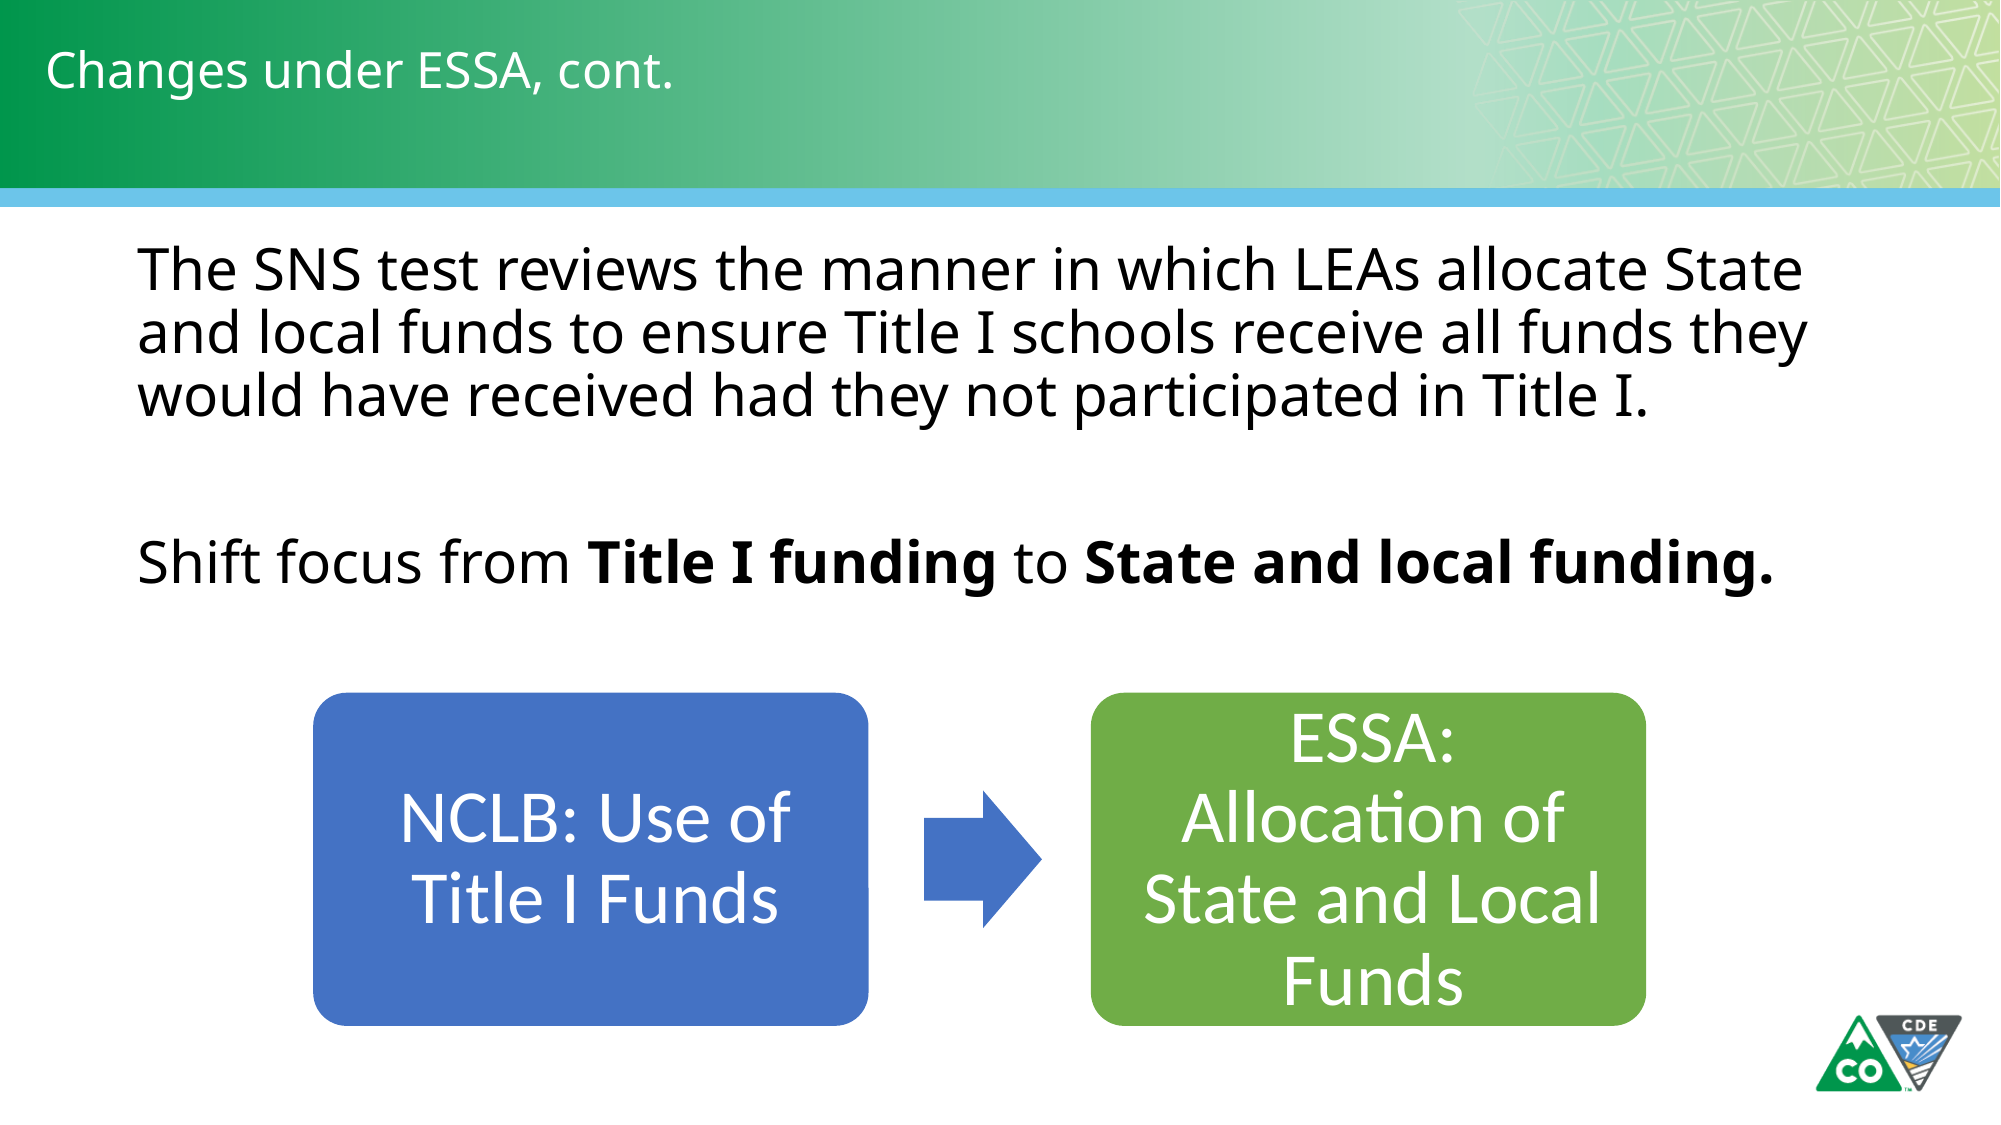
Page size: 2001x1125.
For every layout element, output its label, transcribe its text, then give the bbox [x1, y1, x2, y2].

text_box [312, 475, 1647, 1125]
picture [0, 0, 2000, 207]
list The SNS test reviews the manner in which LEAs allocate State and local funds to ensure Title I schools receive all funds they would have received had they not participated in Title I. Shift focus from Title I funding to State and local funding. [137, 239, 1863, 954]
title Changes under ESSA, cont. [45, 45, 1002, 162]
picture [1803, 1006, 1972, 1099]
